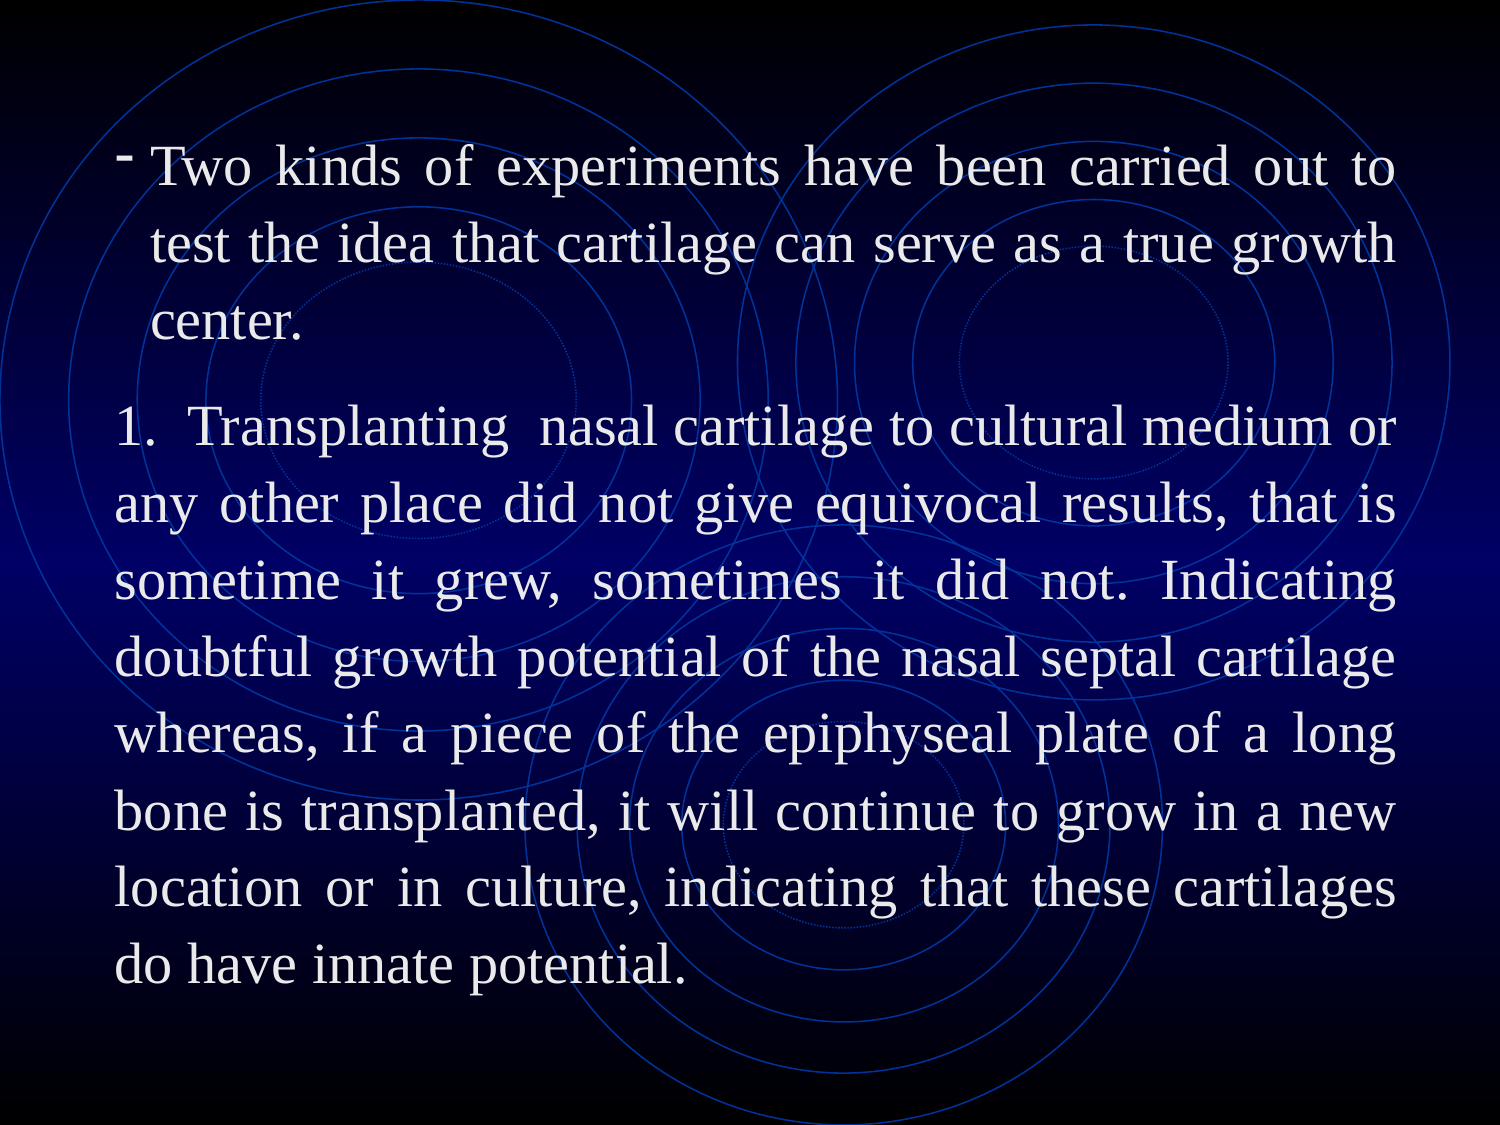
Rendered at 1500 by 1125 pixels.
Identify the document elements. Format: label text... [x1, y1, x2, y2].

text_box Two kinds of experiments have been carried out to test the idea that cartilage can serve as a true growth center. 1. Transplanting nasal cartilage to cultural medium or any other place did not give equivocal results, that is sometime it grew, sometimes it did not. Indicating doubtful growth potential of the nasal septal cartilage whereas, if a piece of the epiphyseal plate of a long bone is transplanted, it will continue to grow in a new location or in culture, indicating that these cartilages do have innate potential. [99, 112, 1413, 1003]
